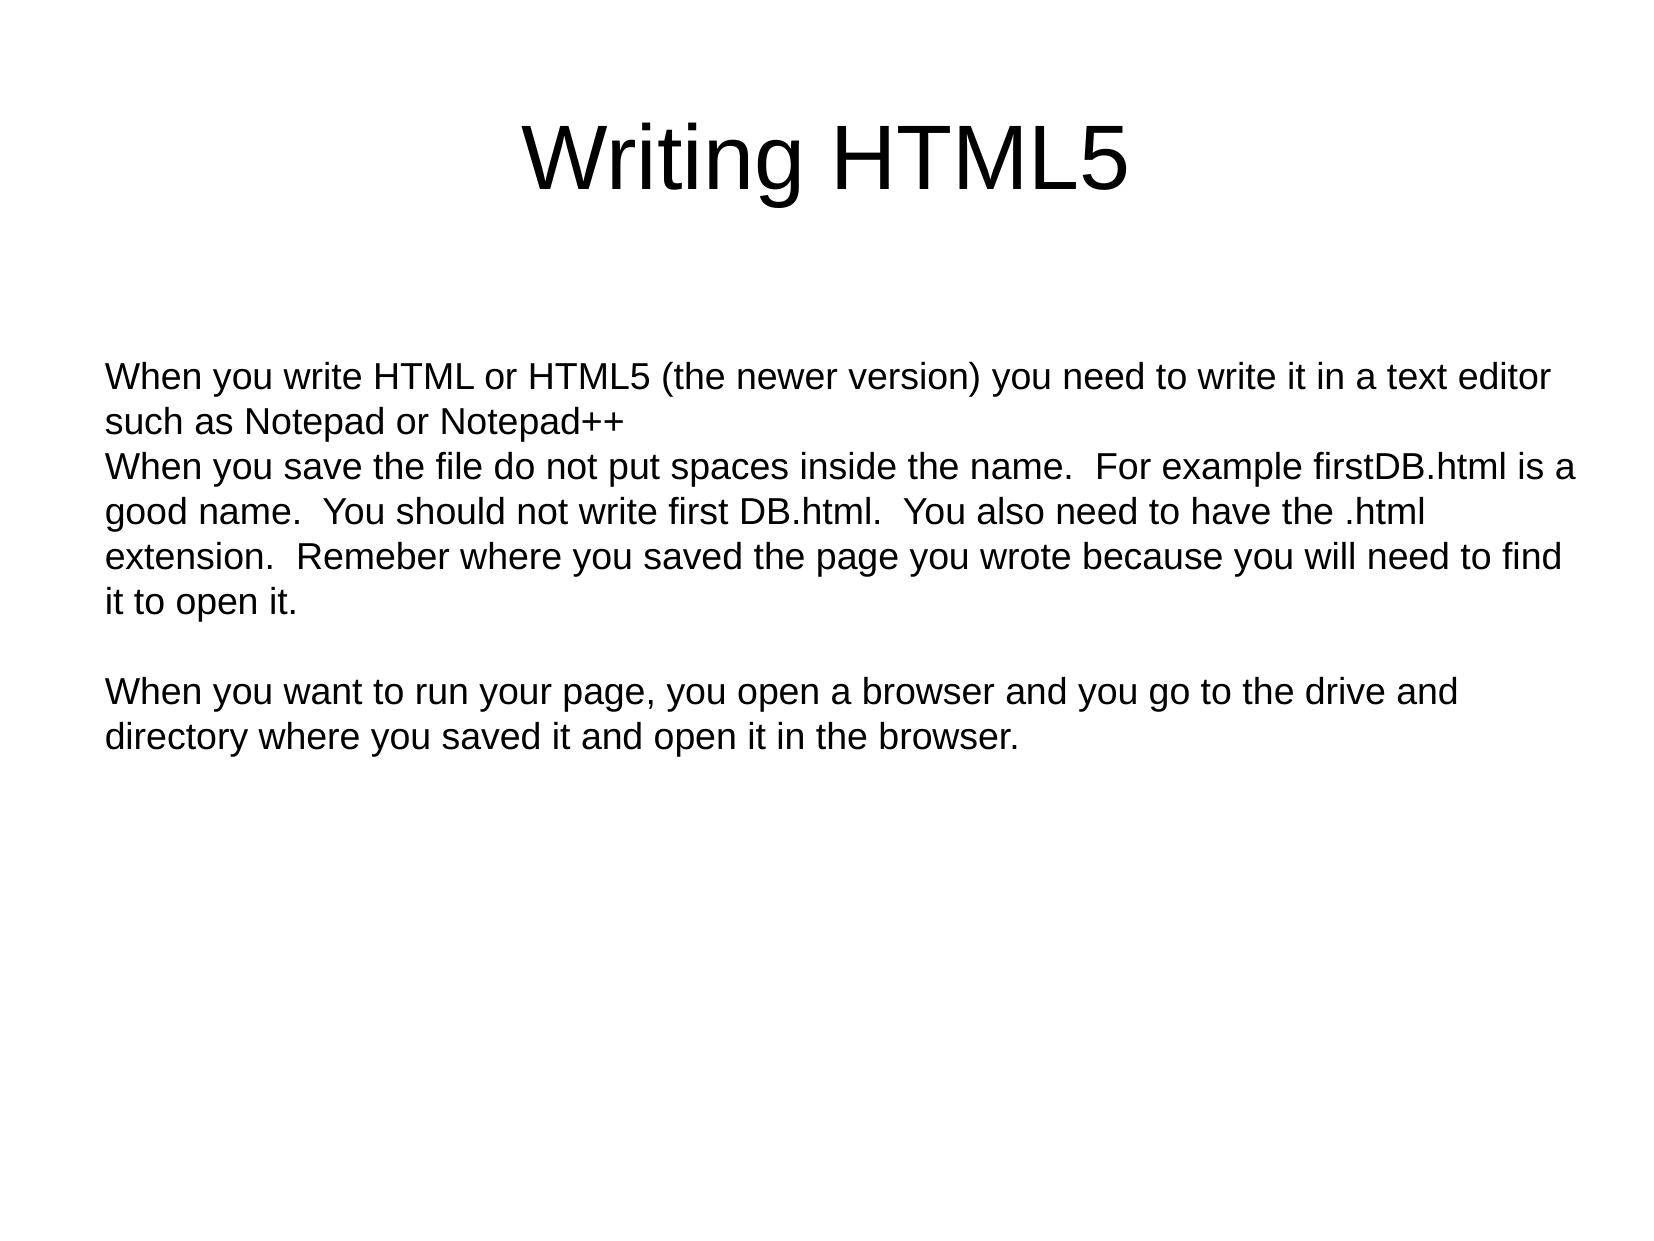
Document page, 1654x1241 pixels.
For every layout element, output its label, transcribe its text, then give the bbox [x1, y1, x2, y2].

text_box Writing HTML5 [82, 49, 1571, 257]
text_box When you write HTML or HTML5 (the newer version) you need to write it in a text editor such as Notepad or Notepad++ When you save the file do not put spaces inside the name. For example firstDB.html is a good name. You should not write first DB.html. You also need to have the .html extension. Remeber where you saved the page you wrote because you will need to find it to open it. When you want to run your page, you open a browser and you go to the drive and directory where you saved it and open it in the browser. [89, 344, 1605, 738]
